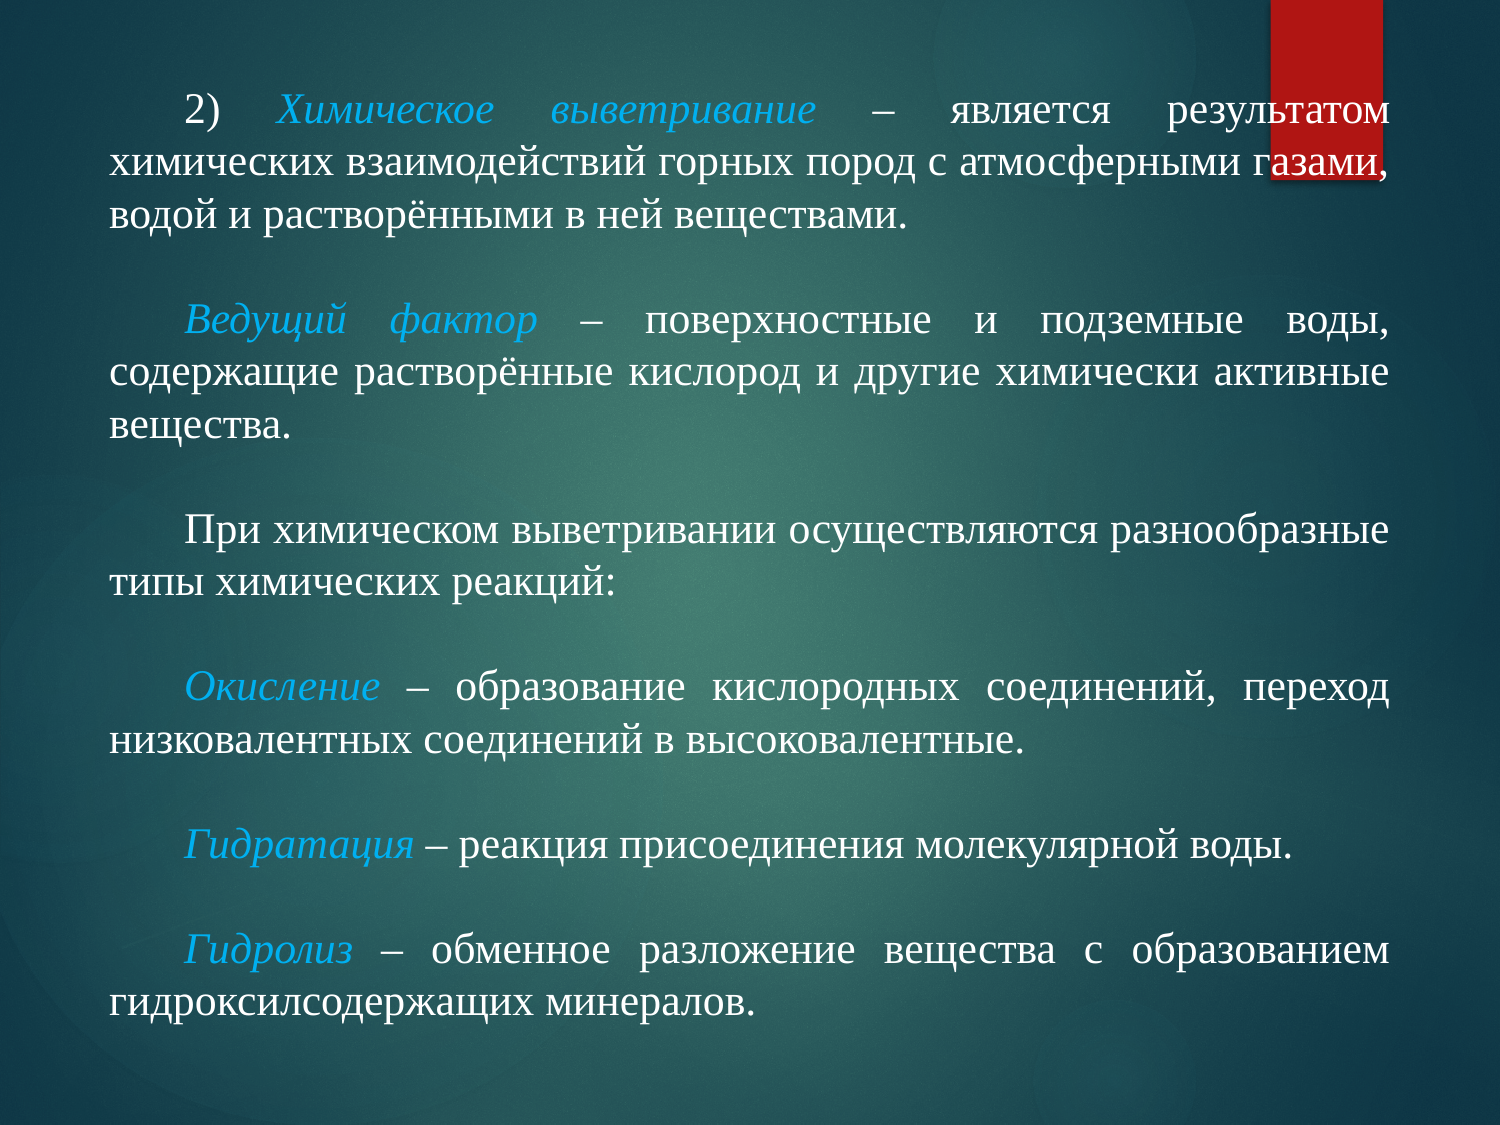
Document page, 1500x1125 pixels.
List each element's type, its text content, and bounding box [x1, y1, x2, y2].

text_box 2) Химическое выветривание – является результатом химических взаимодействий горных пород с атмосферными газами, водой и растворёнными в ней веществами. Ведущий фактор – поверхностные и подземные воды, содержащие растворённые кислород и другие химически активные вещества. При химическом выветривании осуществляются разнообразные типы химических реакций: Окисление – образование кислородных соединений, переход низковалентных соединений в высоковалентные. Гидратация – реакция присоединения молекулярной воды. Гидролиз – обменное разложение вещества с образованием гидроксилсодержащих минералов. [94, 72, 1406, 1032]
